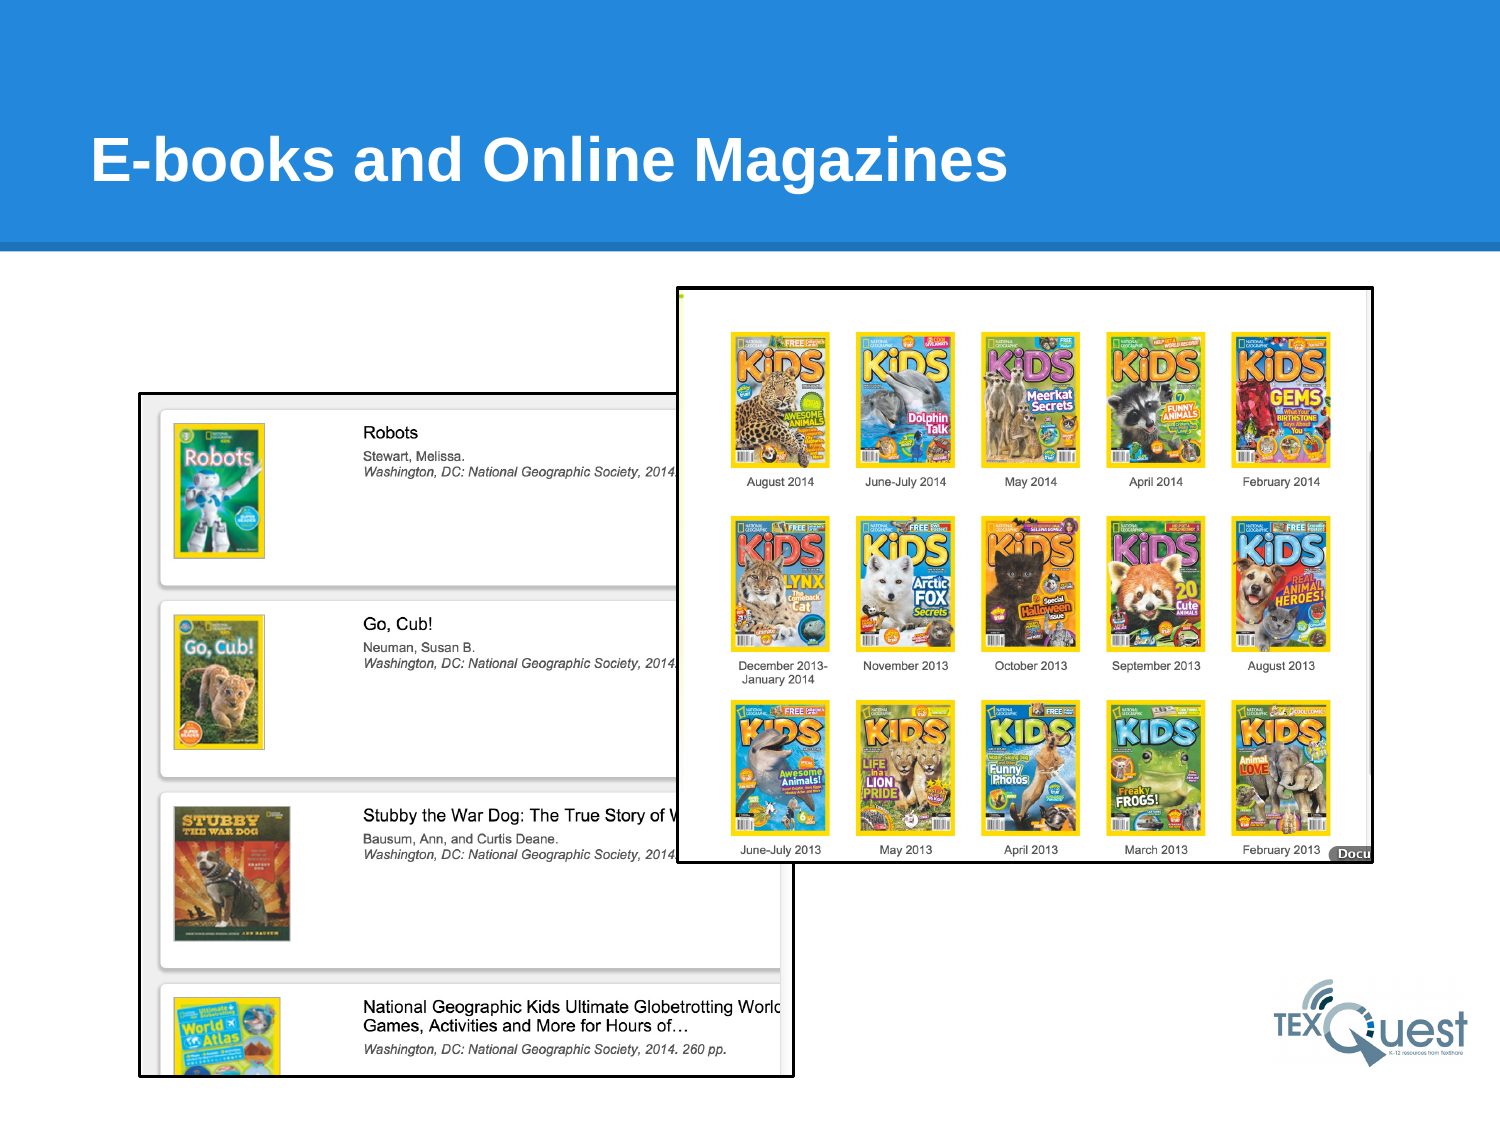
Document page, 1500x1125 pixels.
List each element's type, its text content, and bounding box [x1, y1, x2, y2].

title E-books and Online Magazines [75, 45, 1425, 210]
picture [140, 289, 1372, 1076]
picture [1271, 975, 1470, 1071]
